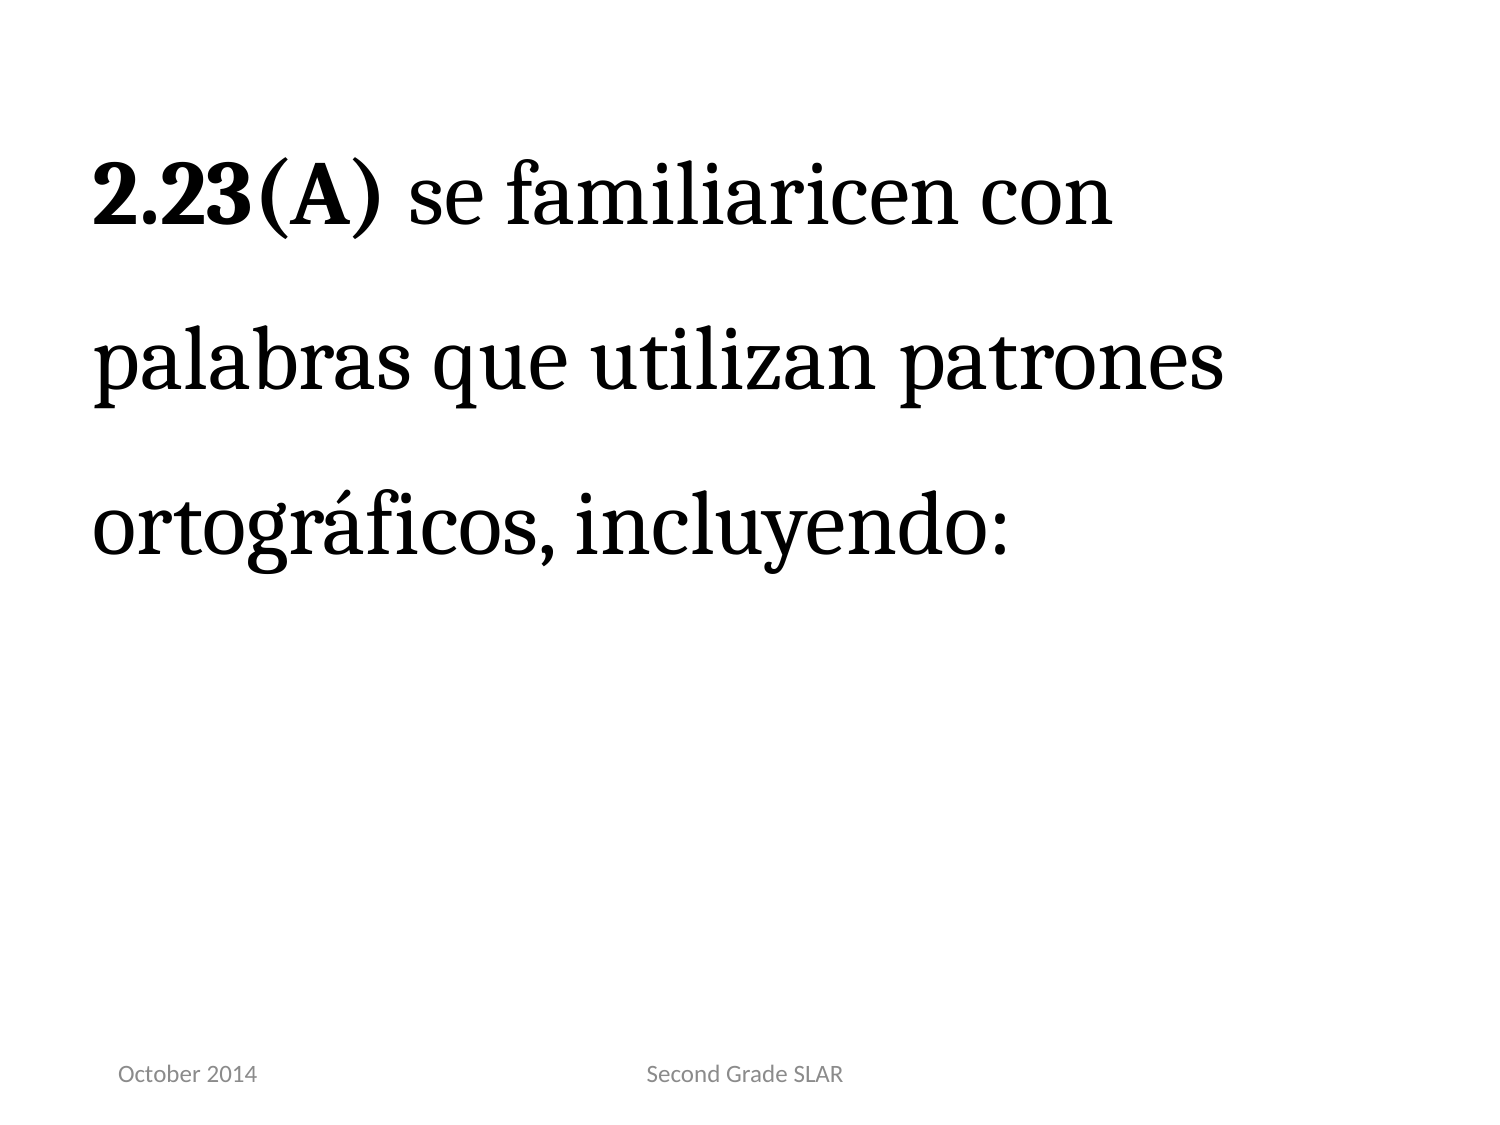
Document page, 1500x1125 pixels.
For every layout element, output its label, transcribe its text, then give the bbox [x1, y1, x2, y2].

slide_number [103, 1042, 441, 1103]
footer Second Grade SLAR [492, 1042, 999, 1103]
subtitle 2.23(A) se familiaricen con palabras que utilizan patrones ortográficos, incluyendo: [78, 70, 1429, 1014]
